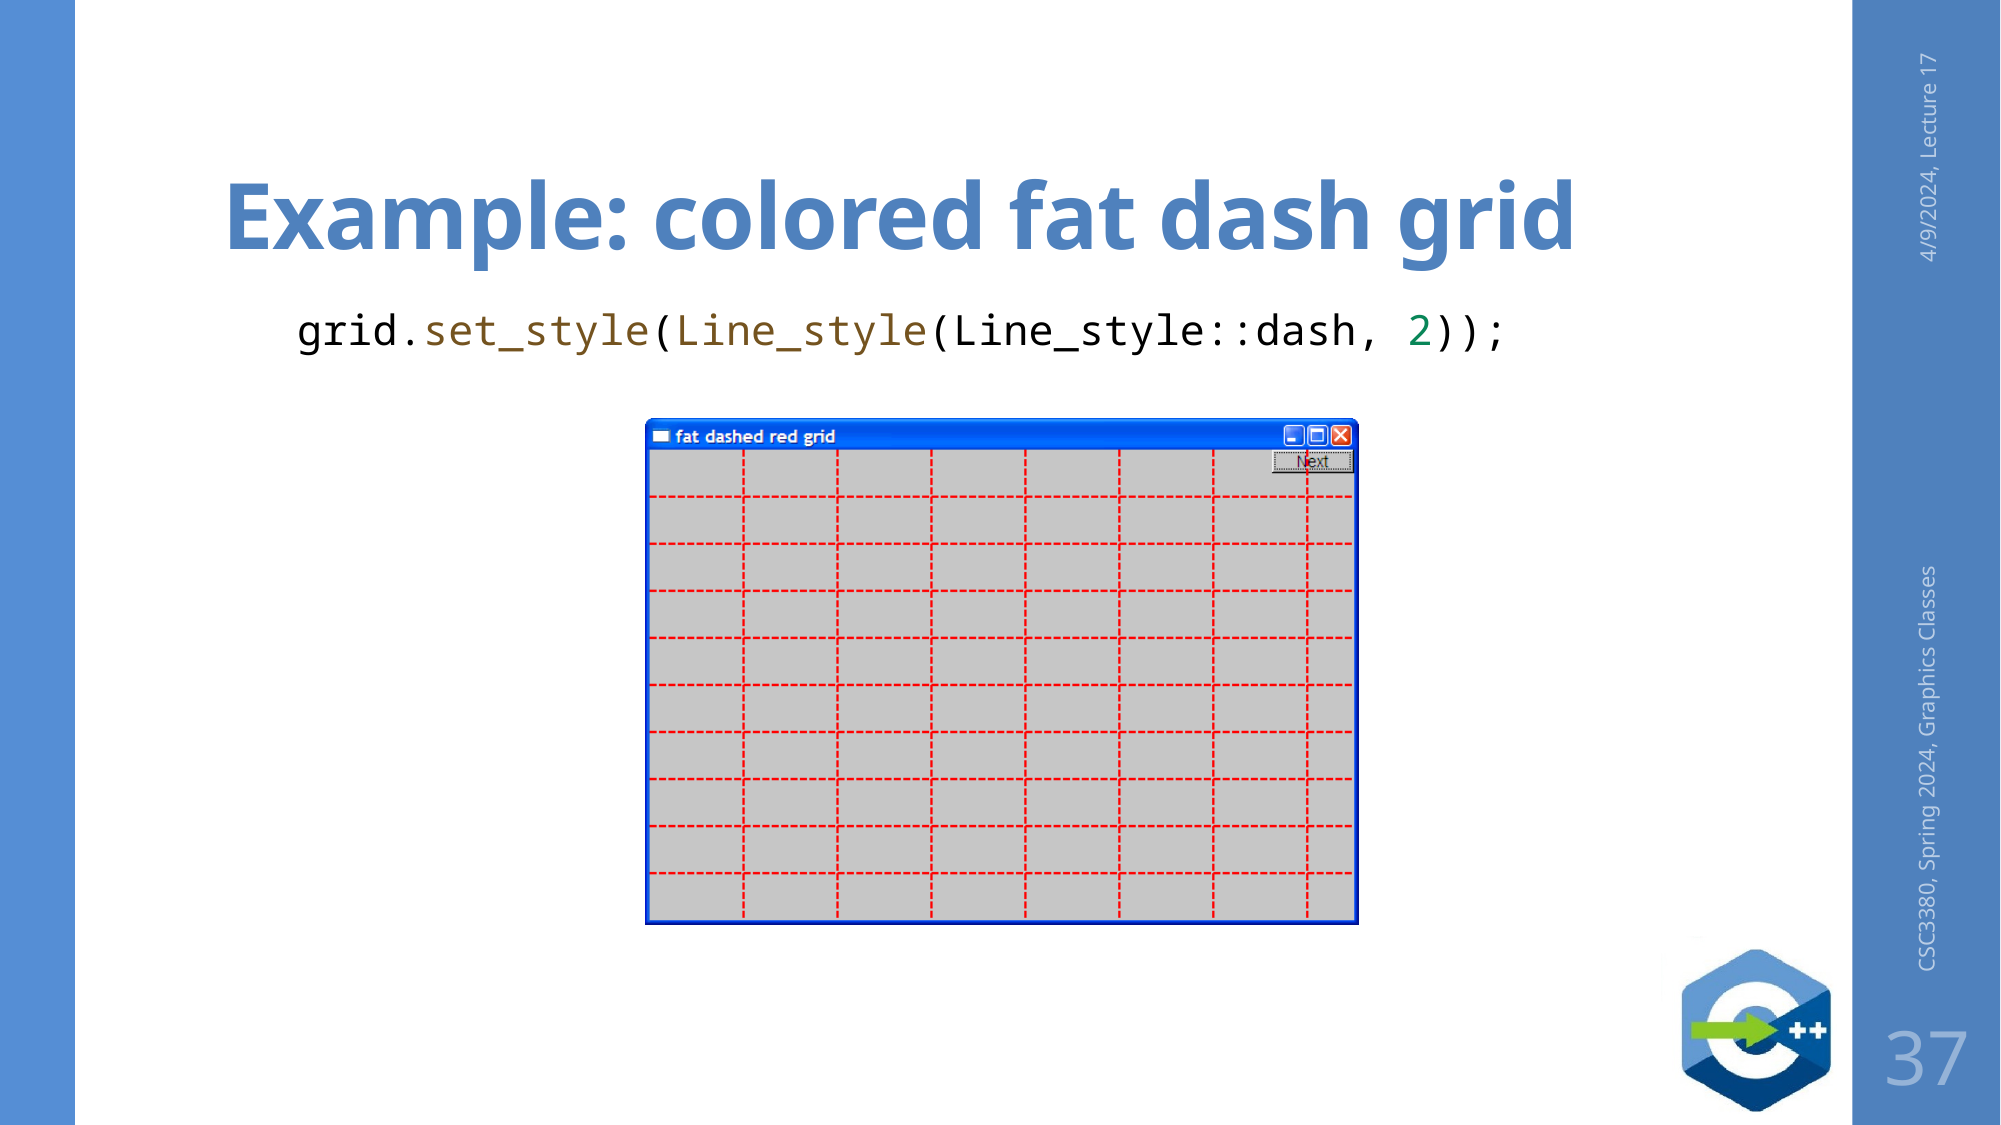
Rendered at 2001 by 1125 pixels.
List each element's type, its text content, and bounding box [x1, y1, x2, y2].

picture [1661, 936, 1851, 1125]
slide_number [1897, 37, 1958, 351]
footer CSC3380, Spring 2024, Graphics Classes [1897, 400, 1958, 988]
list grid.set_style(Line_style(Line_style::dash, 2)); [206, 299, 1617, 1014]
picture [644, 418, 1359, 926]
title Example: colored fat dash grid [206, 48, 1797, 278]
slide_number 37 [1852, 1012, 2000, 1110]
